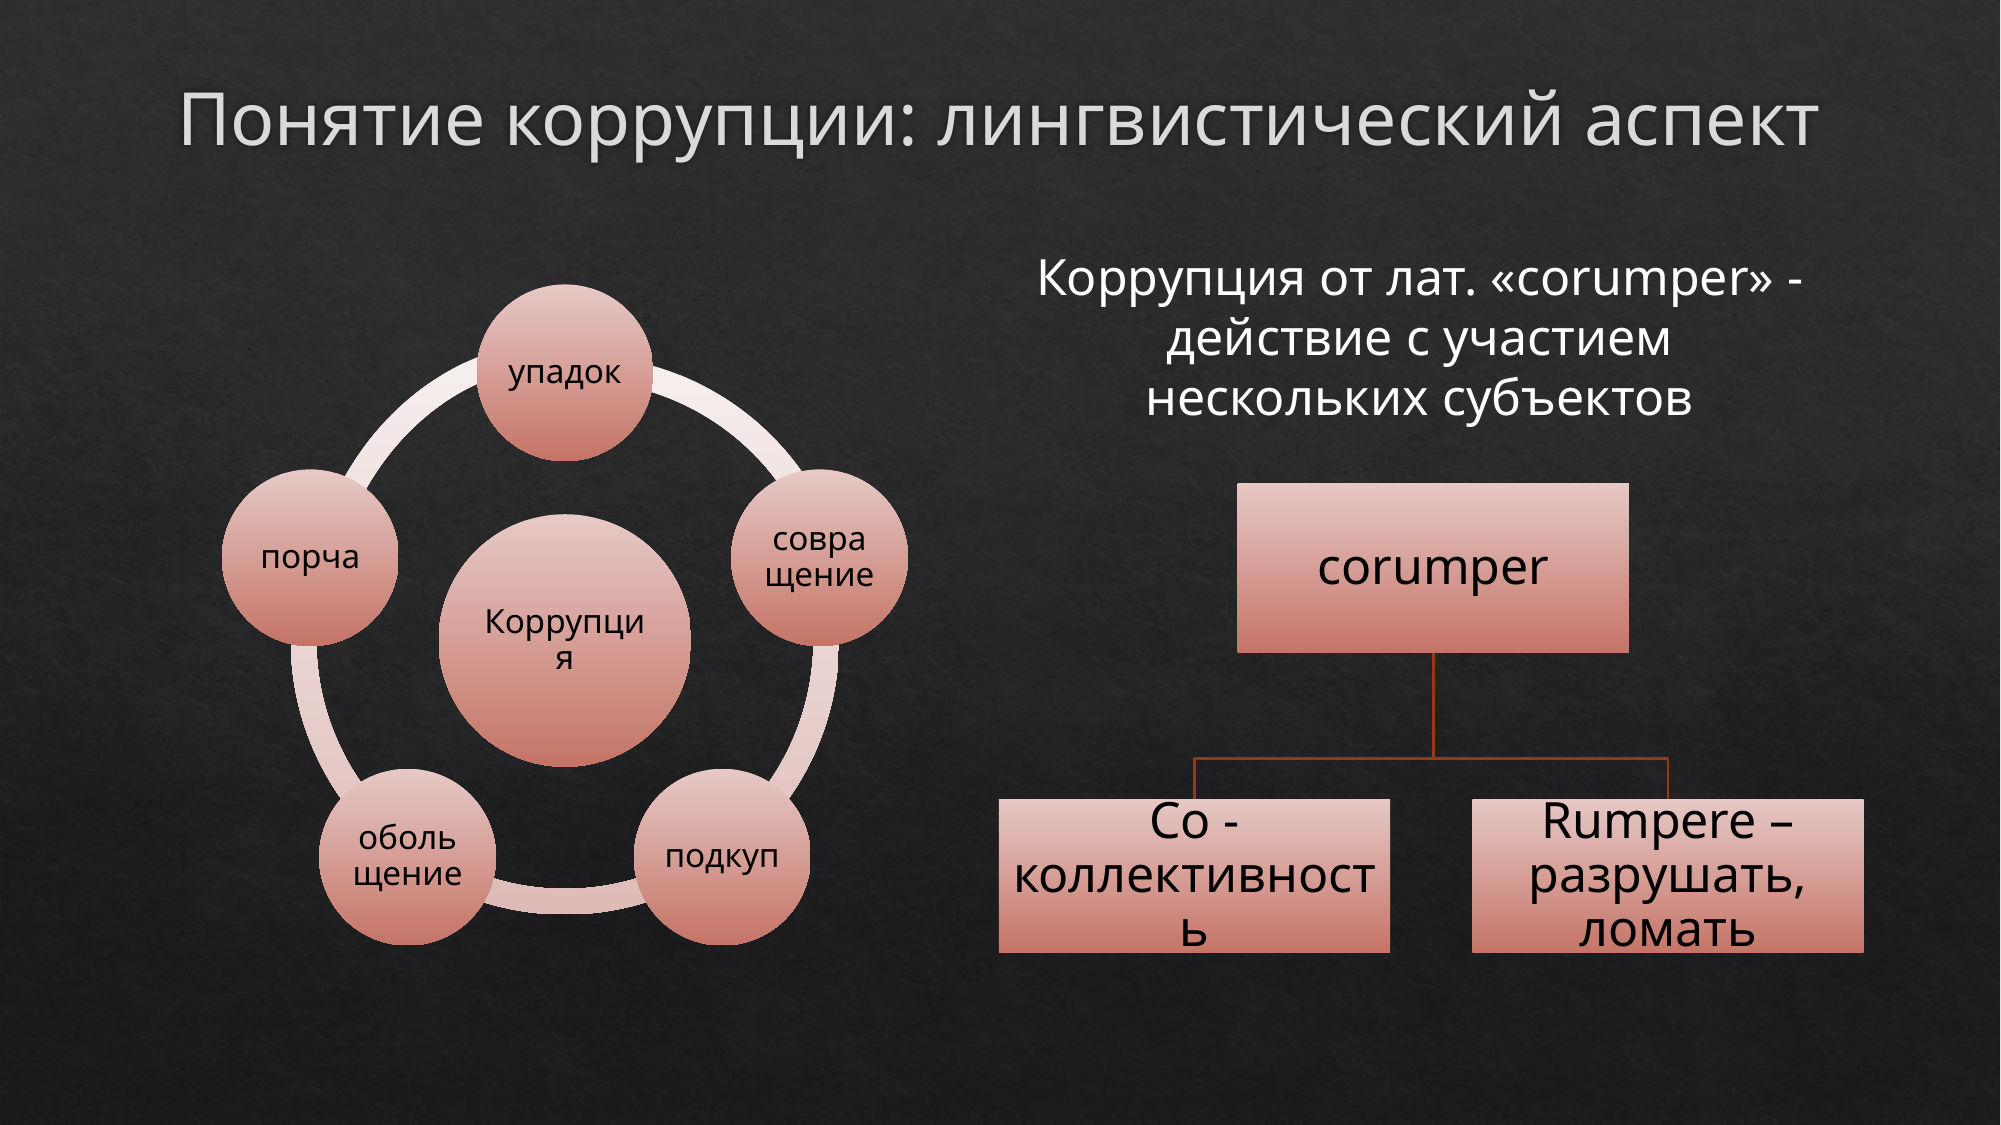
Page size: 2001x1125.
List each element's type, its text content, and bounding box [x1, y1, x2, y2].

title Понятие коррупции: лингвистический аспект [150, 59, 1849, 172]
text_box Коррупция от лат. «corumper» - действие с участием нескольких субъектов [1017, 238, 1822, 433]
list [998, 469, 1865, 1031]
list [149, 283, 981, 951]
